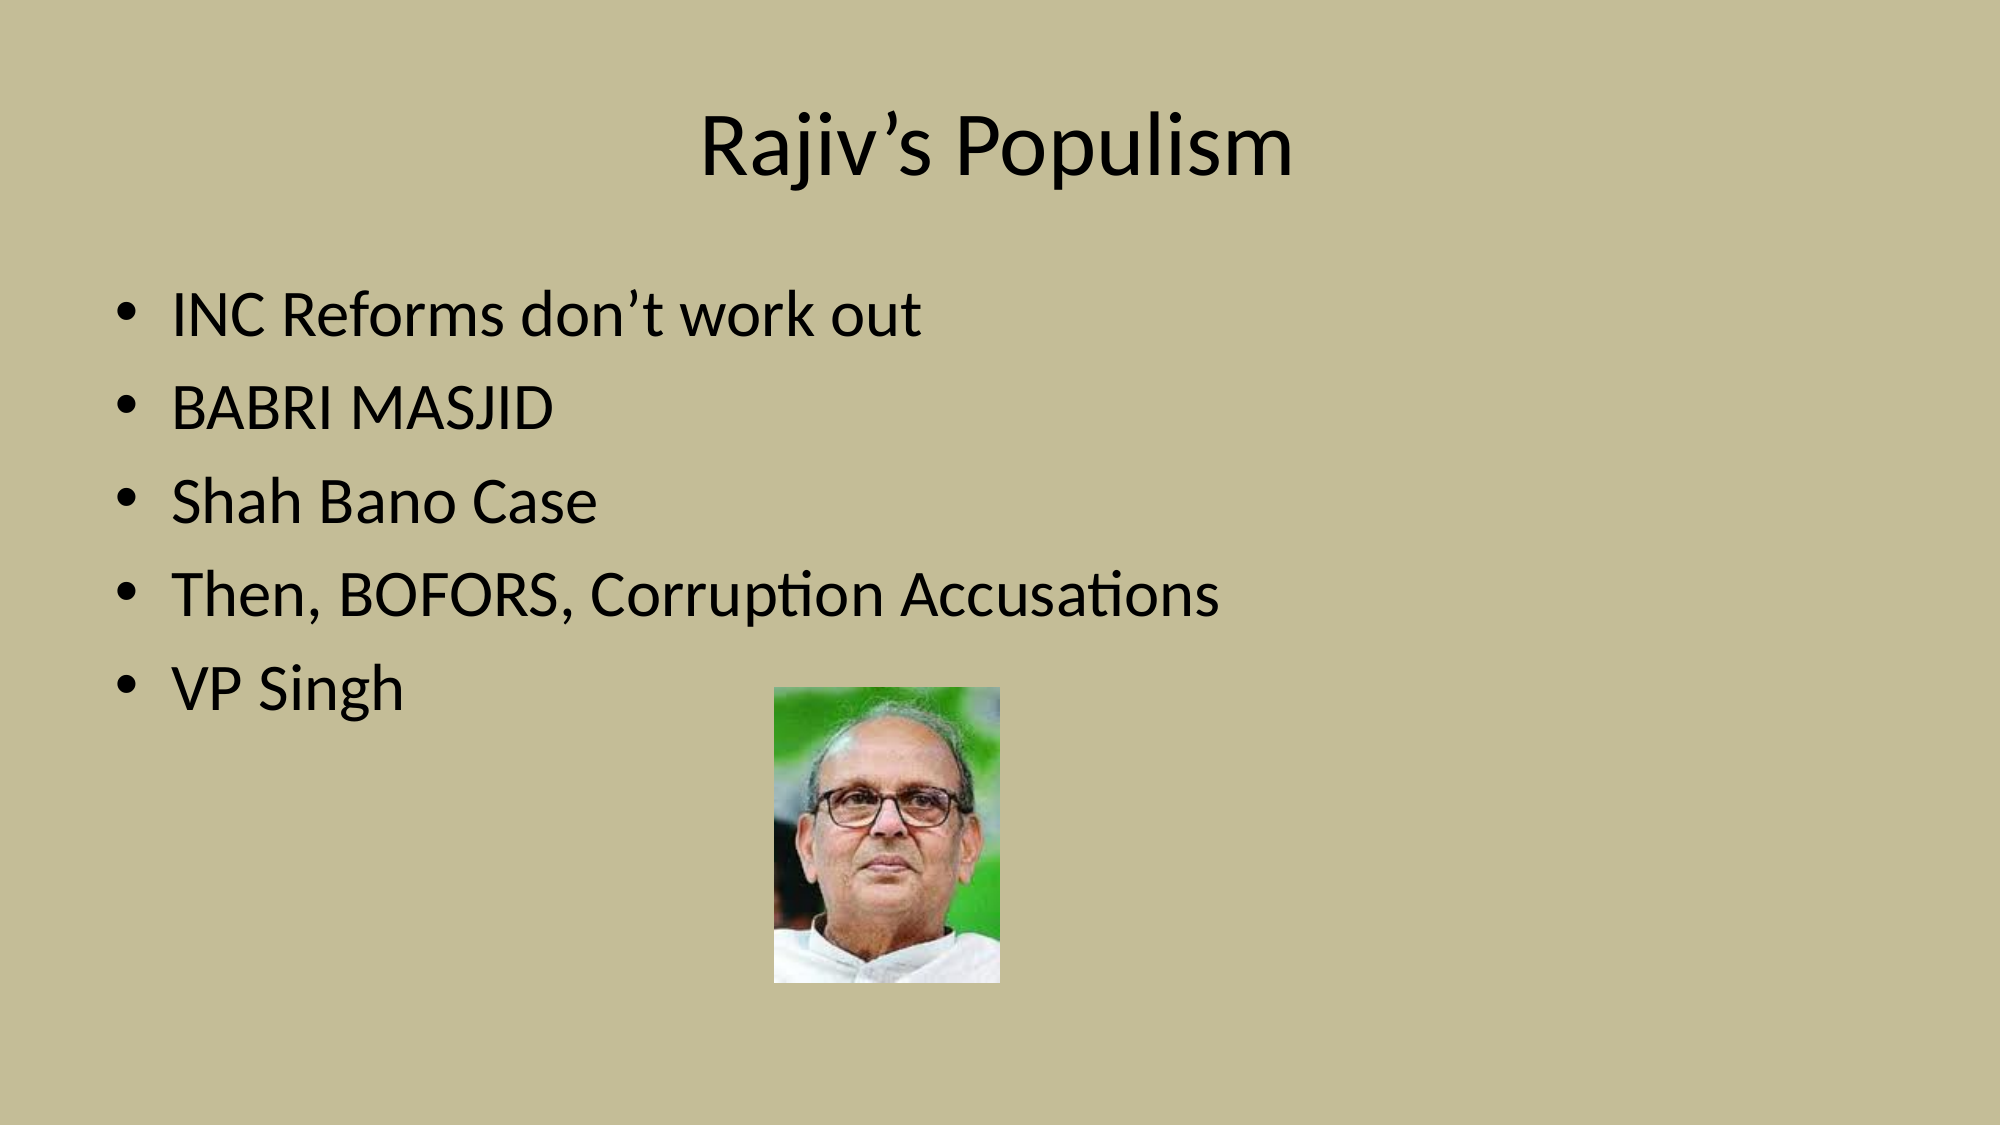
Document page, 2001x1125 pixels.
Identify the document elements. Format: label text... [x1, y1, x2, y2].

picture [774, 687, 1001, 984]
list INC Reforms don’t work out BABRI MASJID Shah Bano Case Then, BOFORS, Corruption Accusations VP Singh [99, 262, 1900, 1005]
title Rajiv’s Populism [99, 45, 1900, 233]
